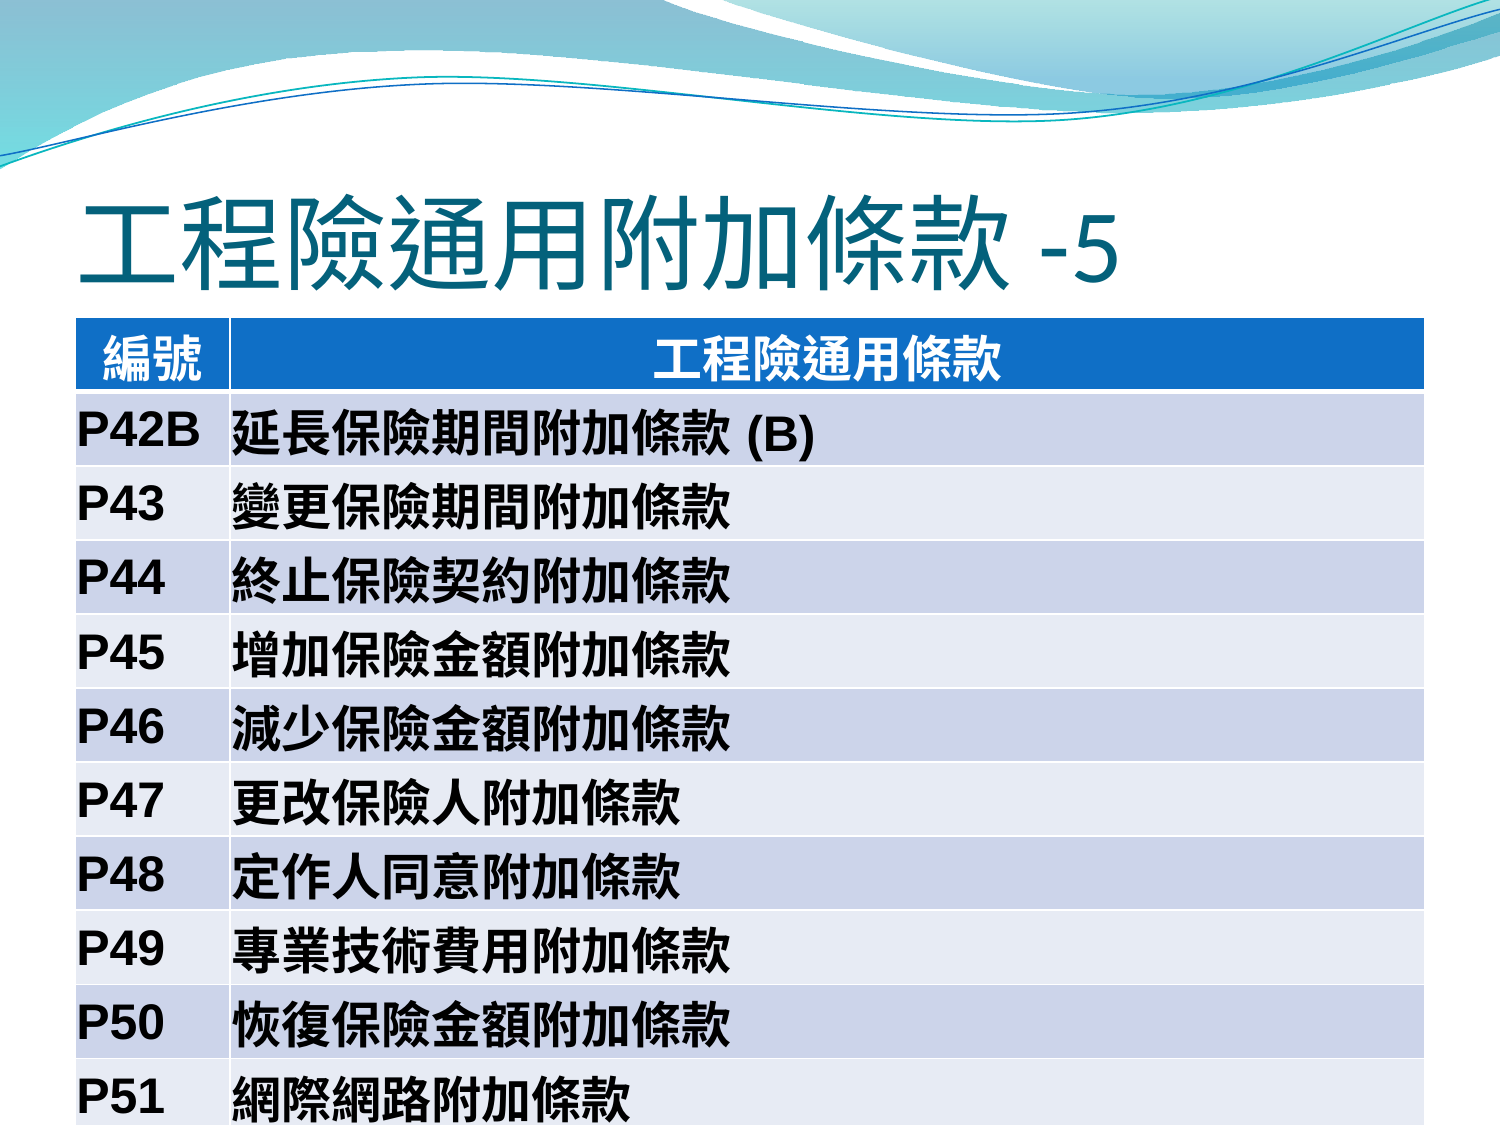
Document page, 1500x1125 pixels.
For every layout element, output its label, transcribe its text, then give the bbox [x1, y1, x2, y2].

slide_number 129 [1299, 1042, 1425, 1103]
table_cell 網際網路附加條款 [231, 1059, 1424, 1125]
table_cell 變更保險期間附加條款 [231, 467, 1424, 539]
table_cell 延長保險期間附加條款(B) [231, 394, 1424, 465]
table_cell 定作人同意附加條款 [231, 837, 1424, 909]
title 工程險通用附加條款-5 [75, 115, 1425, 303]
table_cell P45 [76, 615, 229, 687]
table_cell P43 [76, 467, 229, 539]
table_cell P47 [76, 763, 229, 835]
table_cell P44 [76, 541, 229, 613]
table_header 工程險通用條款 [231, 318, 1424, 389]
table_cell 恢復保險金額附加條款 [231, 985, 1424, 1058]
table_cell P51 [76, 1059, 229, 1125]
table_cell 終止保險契約附加條款 [231, 541, 1424, 613]
table_cell P46 [76, 689, 229, 761]
table_cell 減少保險金額附加條款 [231, 689, 1424, 761]
table_cell 更改保險人附加條款 [231, 763, 1424, 835]
table_cell P49 [76, 911, 229, 984]
table_cell 增加保險金額附加條款 [231, 615, 1424, 687]
table_cell 專業技術費用附加條款 [231, 911, 1424, 984]
table_cell P50 [76, 985, 229, 1058]
table_cell P48 [76, 837, 229, 909]
table_header 編號 [76, 318, 229, 389]
table_cell P42B [76, 394, 229, 465]
